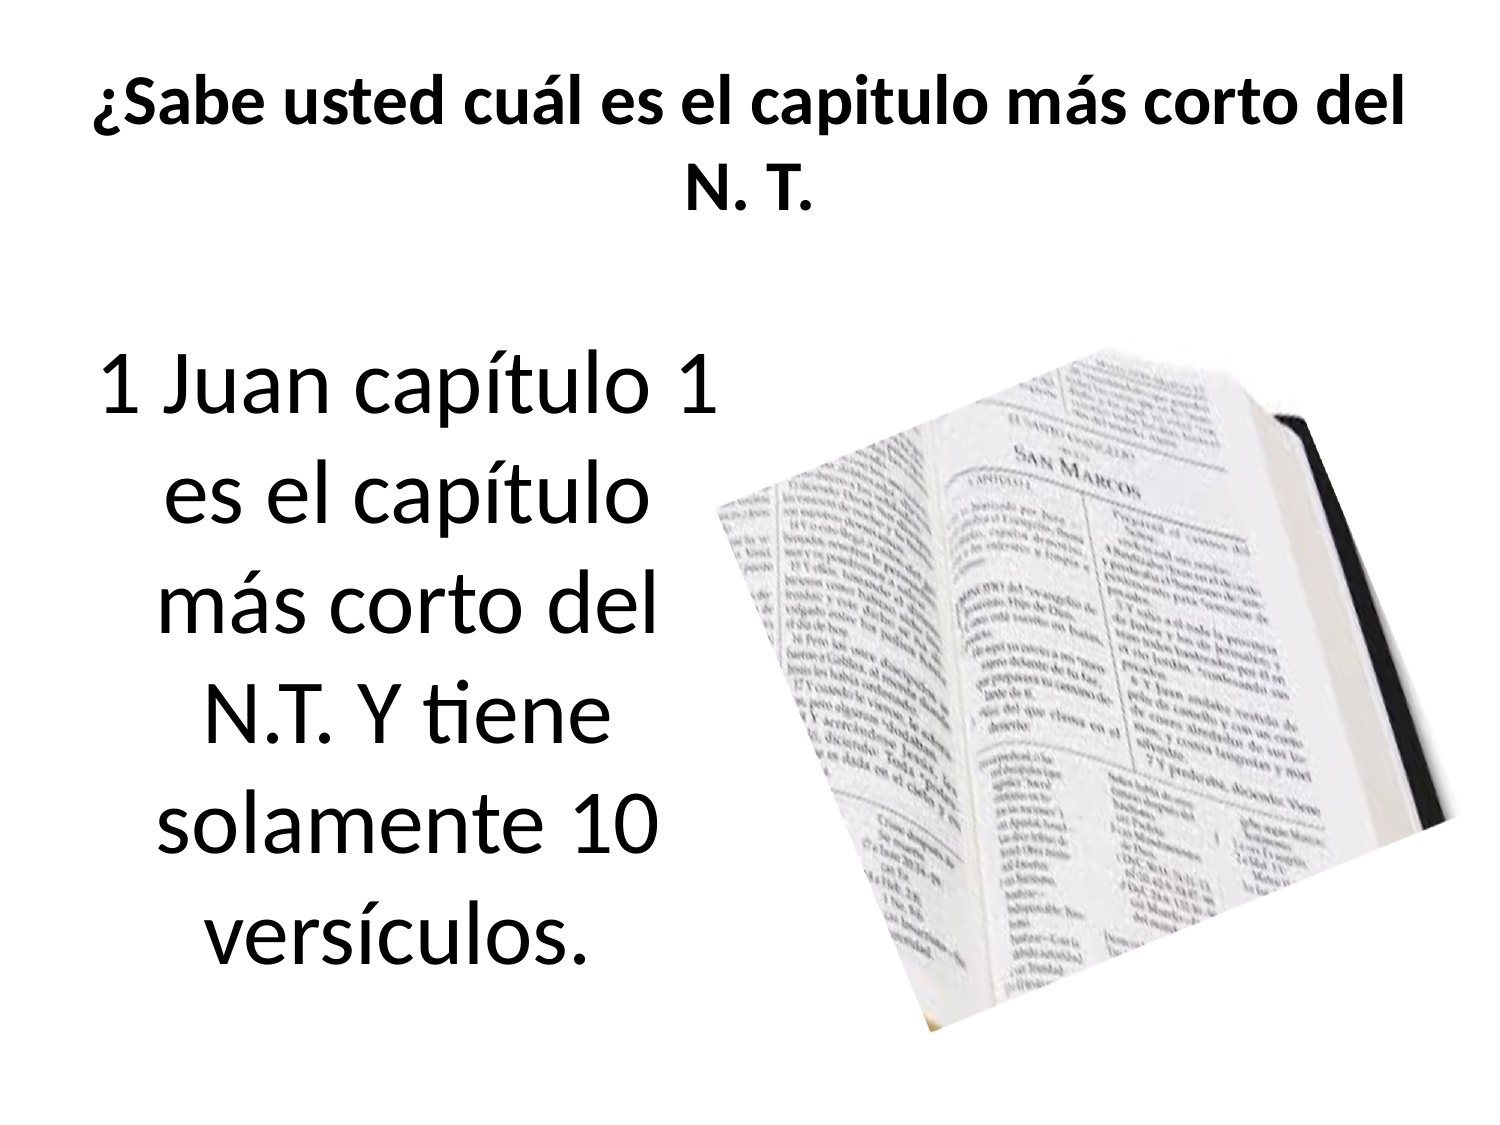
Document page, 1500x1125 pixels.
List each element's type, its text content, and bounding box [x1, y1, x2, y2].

title ¿Sabe usted cuál es el capitulo más corto del N. T. [75, 45, 1425, 233]
picture [716, 290, 1465, 1031]
list 1 Juan capítulo 1 es el capítulo más corto del N.T. Y tiene solamente 10 versículos. [76, 314, 740, 1057]
